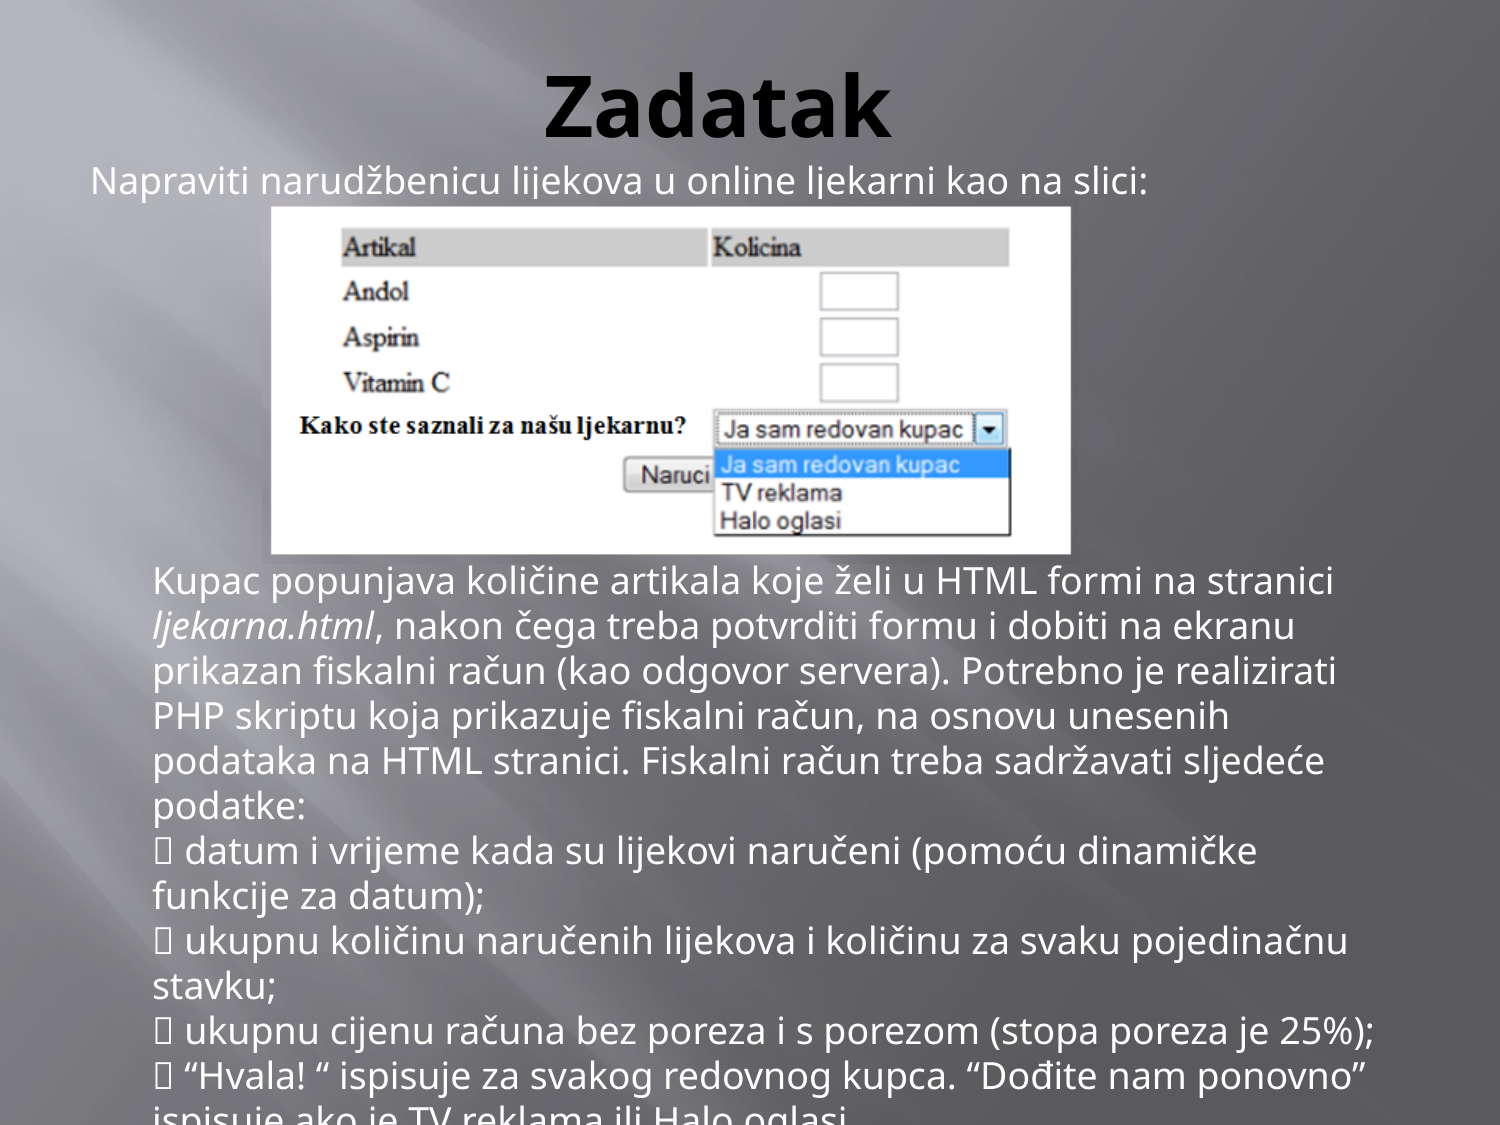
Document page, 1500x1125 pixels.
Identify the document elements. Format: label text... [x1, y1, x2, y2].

text_box Napraviti narudžbenicu lijekova u online ljekarni kao na slici: [74, 149, 1350, 210]
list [262, 199, 1079, 565]
text_box Kupac popunjava količine artikala koje želi u HTML formi na stranici ljekarna.html, nakon čega treba potvrditi formu i dobiti na ekranu prikazan fiskalni račun (kao odgovor servera). Potrebno je realizirati PHP skriptu koja prikazuje fiskalni račun, na osnovu unesenih podataka na HTML stranici. Fiskalni račun treba sadržavati sljedeće podatke:  datum i vrijeme kada su lijekovi naručeni (pomoću dinamičke funkcije za datum);  ukupnu količinu naručenih lijekova i količinu za svaku pojedinačnu stavku;  ukupnu cijenu računa bez poreza i s porezom (stopa poreza je 25%);  “Hvala! “ ispisuje za svakog redovnog kupca. “Dođite nam ponovno” ispisuje ako je TV reklama ili Halo oglasi. [137, 549, 1400, 1125]
title Zadatak [75, 45, 1363, 163]
